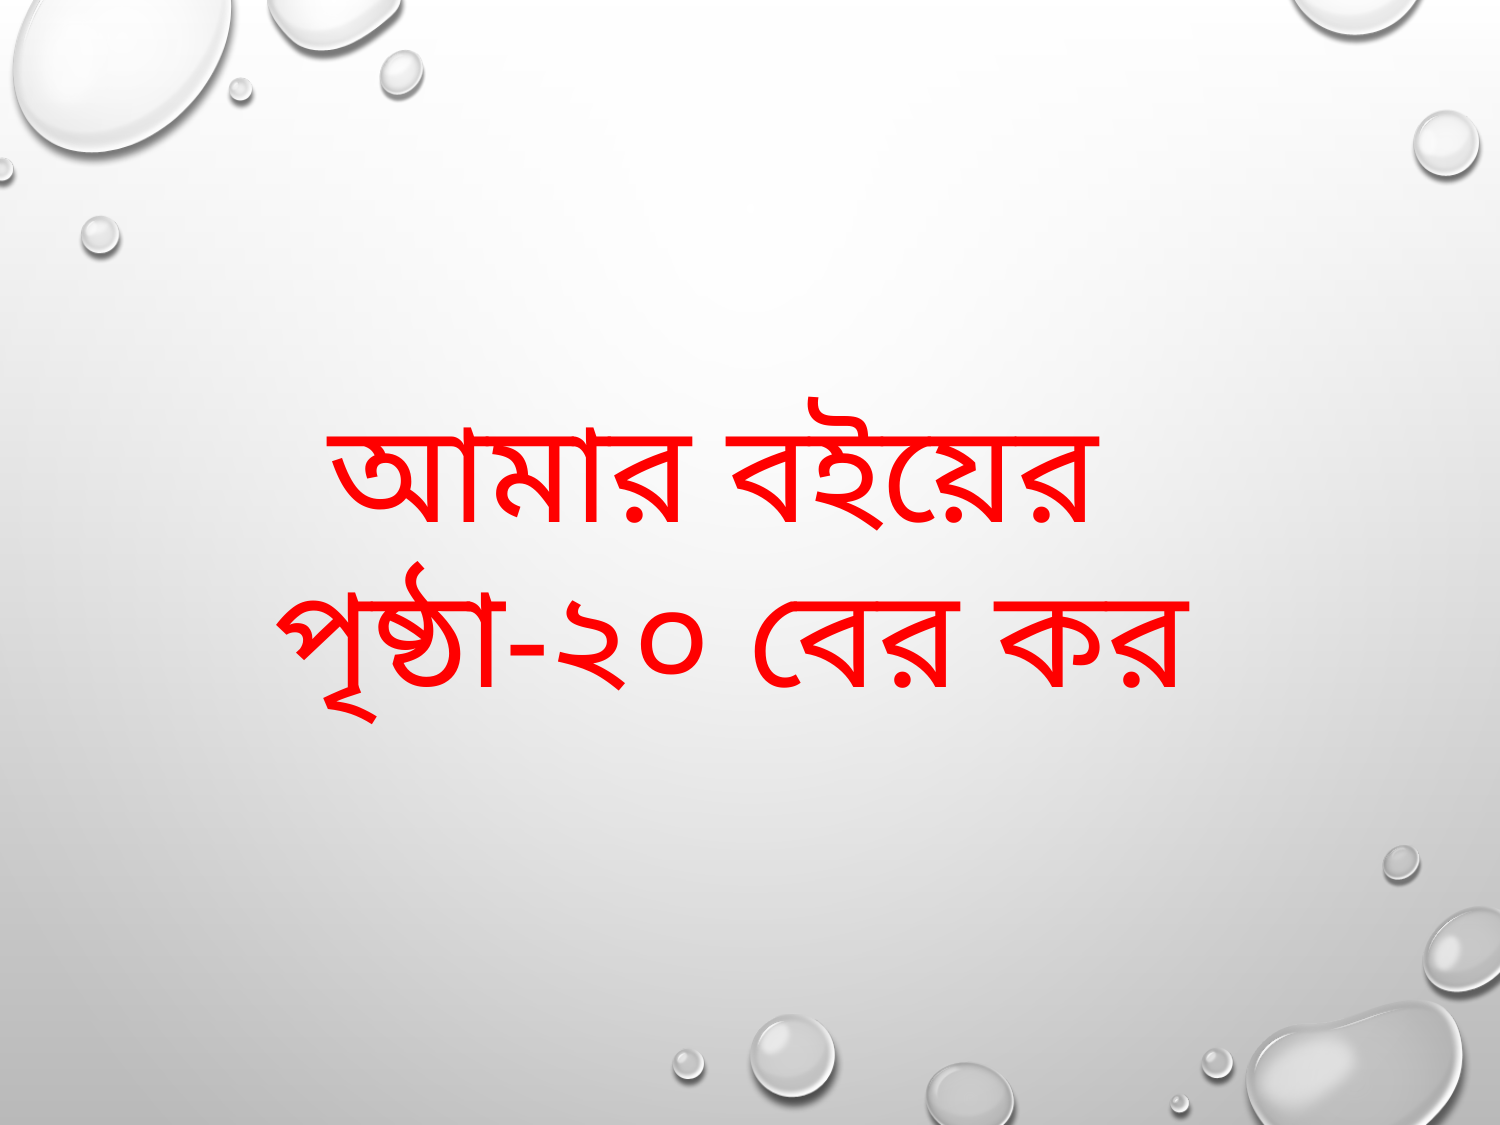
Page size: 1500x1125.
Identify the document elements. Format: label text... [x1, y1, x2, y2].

text_box আমার বইয়ের পৃষ্ঠা-২০ বের কর [112, 374, 1351, 726]
picture [0, 0, 1500, 1125]
